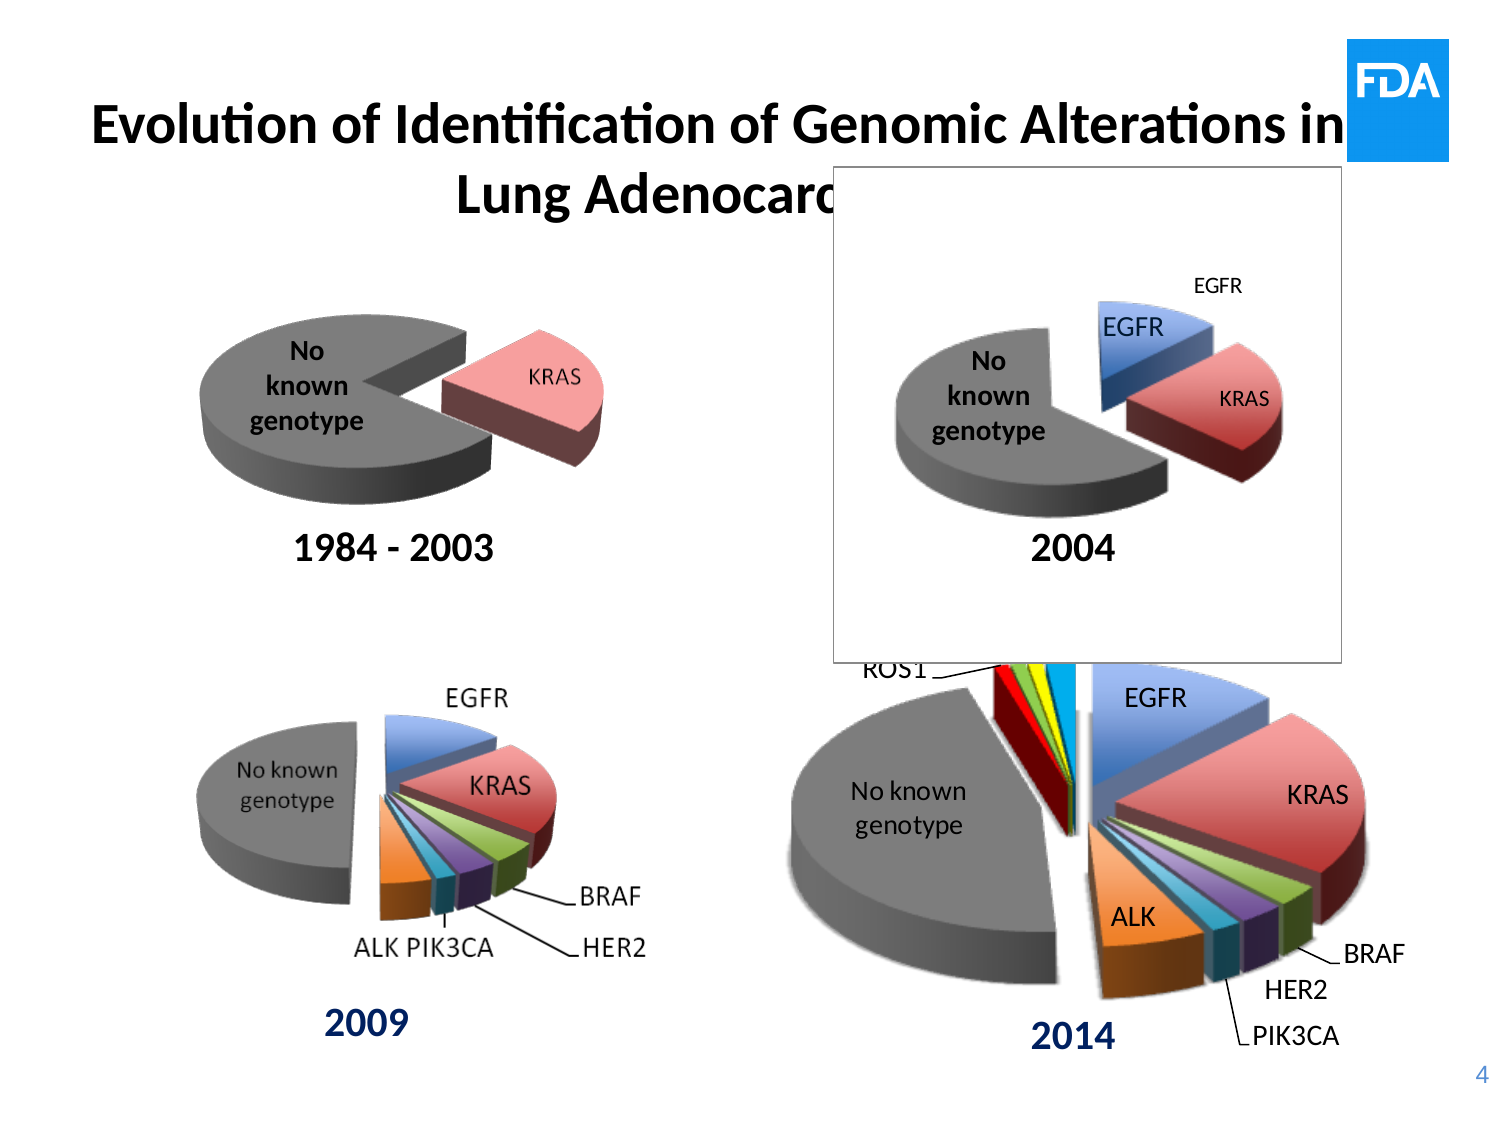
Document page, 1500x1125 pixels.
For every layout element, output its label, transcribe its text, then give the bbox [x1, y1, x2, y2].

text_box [824, 158, 1351, 672]
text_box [62, 662, 692, 980]
text_box 2009 [287, 988, 446, 1053]
title Evolution of Identification of Genomic Alterations in Lung Adenocarcinoma [0, 46, 1475, 264]
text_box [678, 459, 1500, 1125]
picture [1347, 39, 1449, 46]
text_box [130, 222, 674, 615]
